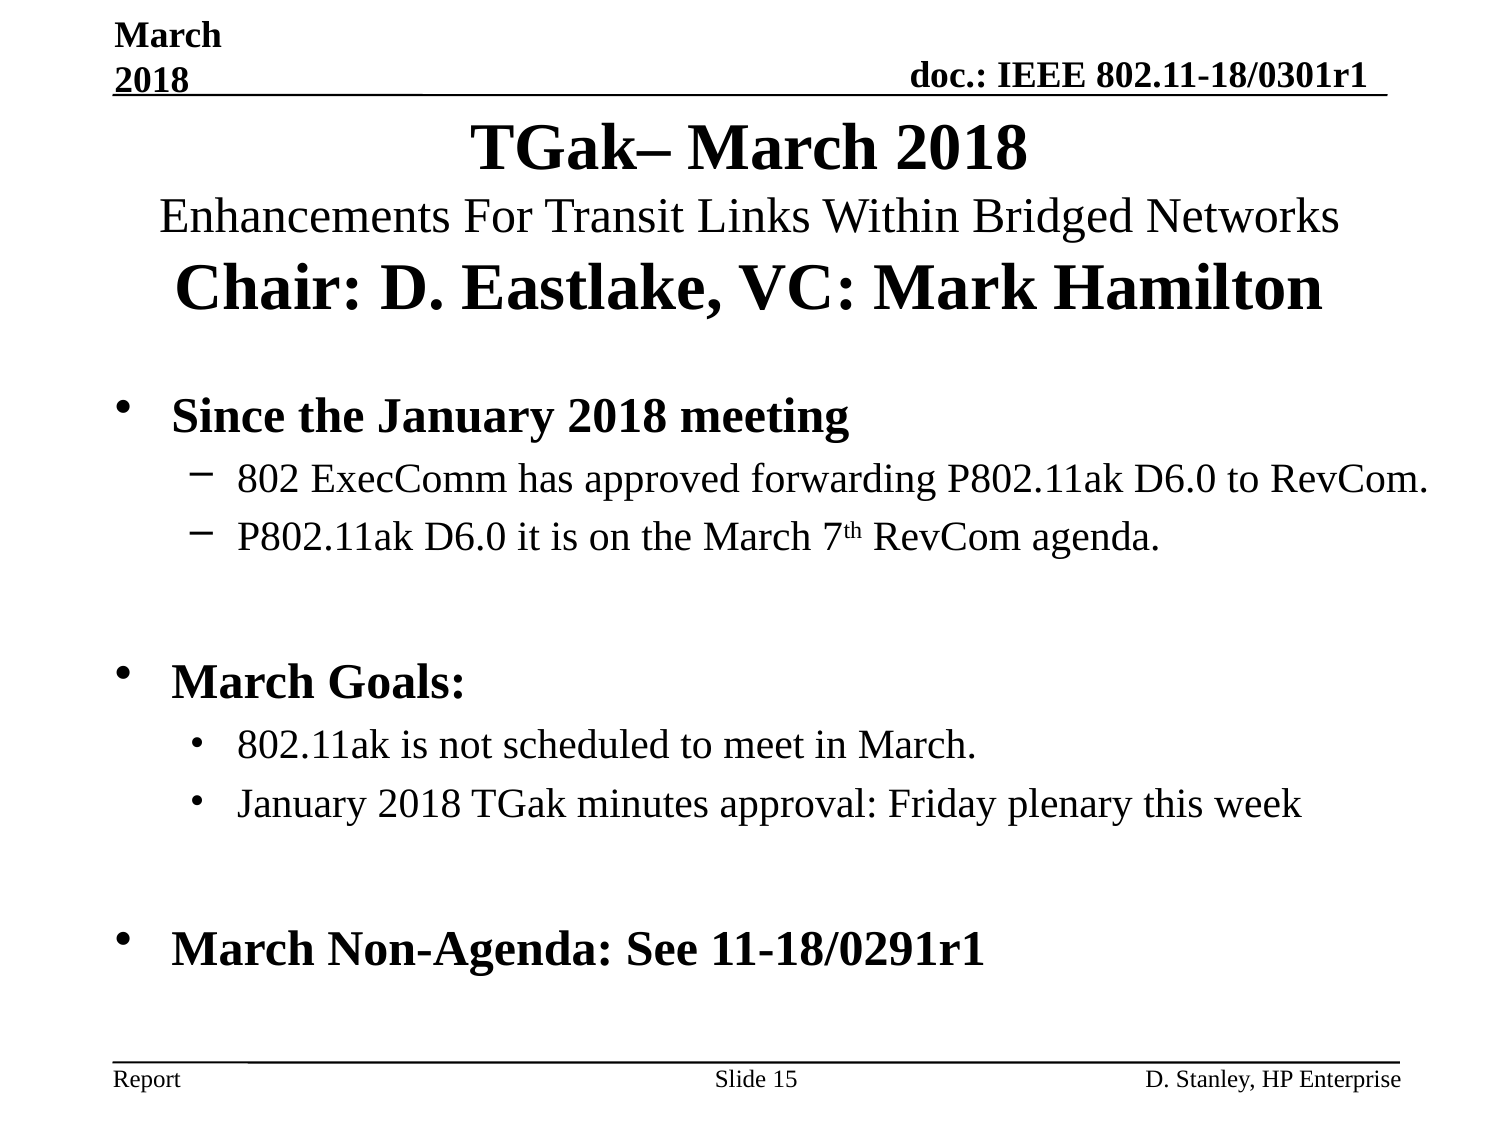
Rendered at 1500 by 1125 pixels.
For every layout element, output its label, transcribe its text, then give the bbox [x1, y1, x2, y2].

footer D. Stanley, HP Enterprise [1058, 1062, 1402, 1093]
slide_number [114, 54, 274, 100]
slide_number Slide 15 [712, 1062, 800, 1093]
title TGak– March 2018 Enhancements For Transit Links Within Bridged Networks Chair: D. Eastlake, VC: Mark Hamilton [112, 125, 1388, 300]
list Since the January 2018 meeting 802 ExecComm has approved forwarding P802.11ak D6.0 to RevCom. P802.11ak D6.0 it is on the March 7th RevCom agenda. March Goals: 802.11ak is not scheduled to meet in March. January 2018 TGak minutes approval: Friday plenary this week March Non-Agenda: See 11-18/0291r1 [99, 375, 1475, 1125]
